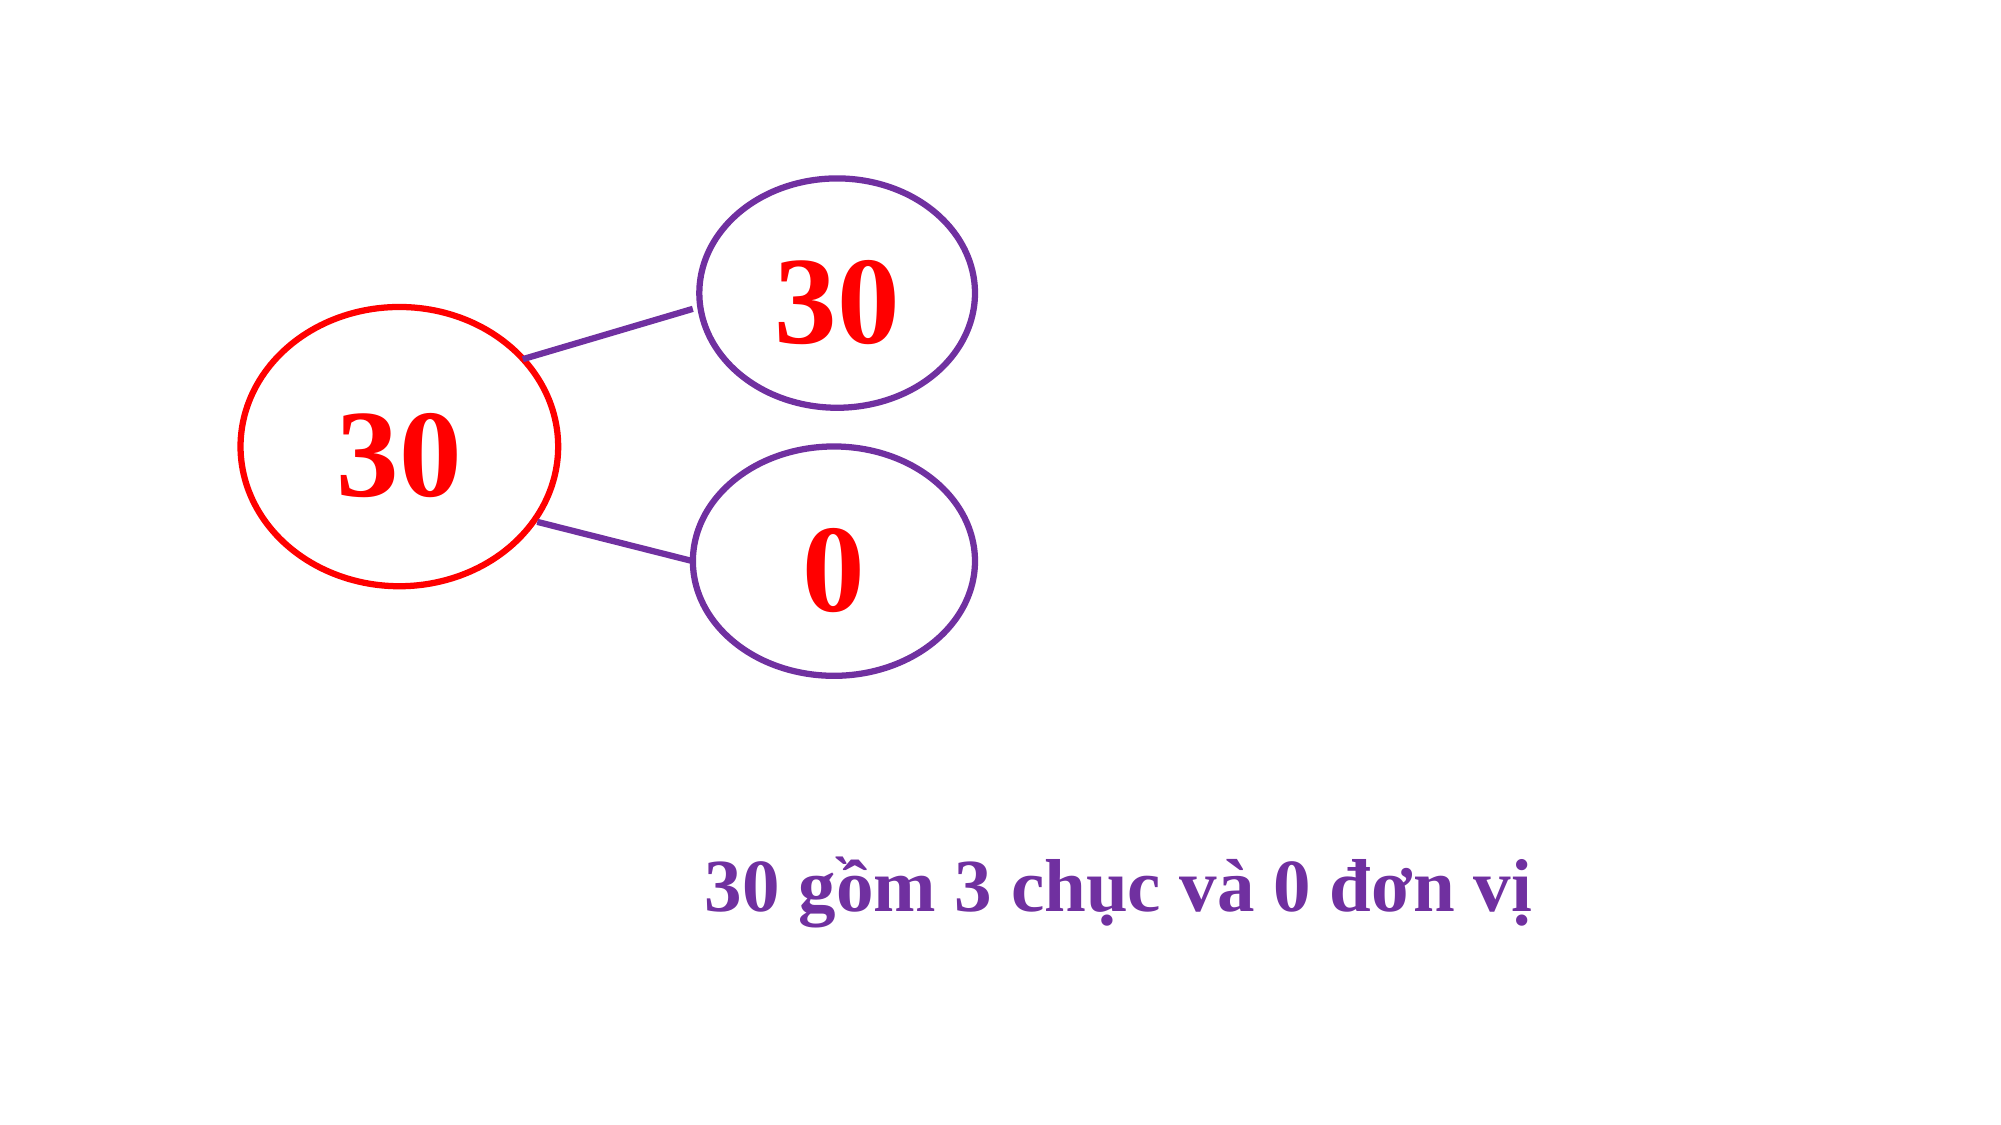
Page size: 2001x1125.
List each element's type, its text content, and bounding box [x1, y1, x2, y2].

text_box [522, 308, 693, 360]
text_box 30 [240, 306, 559, 587]
text_box 30 [699, 178, 976, 408]
text_box 30 gồm 3 chục và 0 đơn vị [458, 828, 1779, 934]
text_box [537, 521, 693, 562]
text_box 0 [692, 446, 976, 676]
